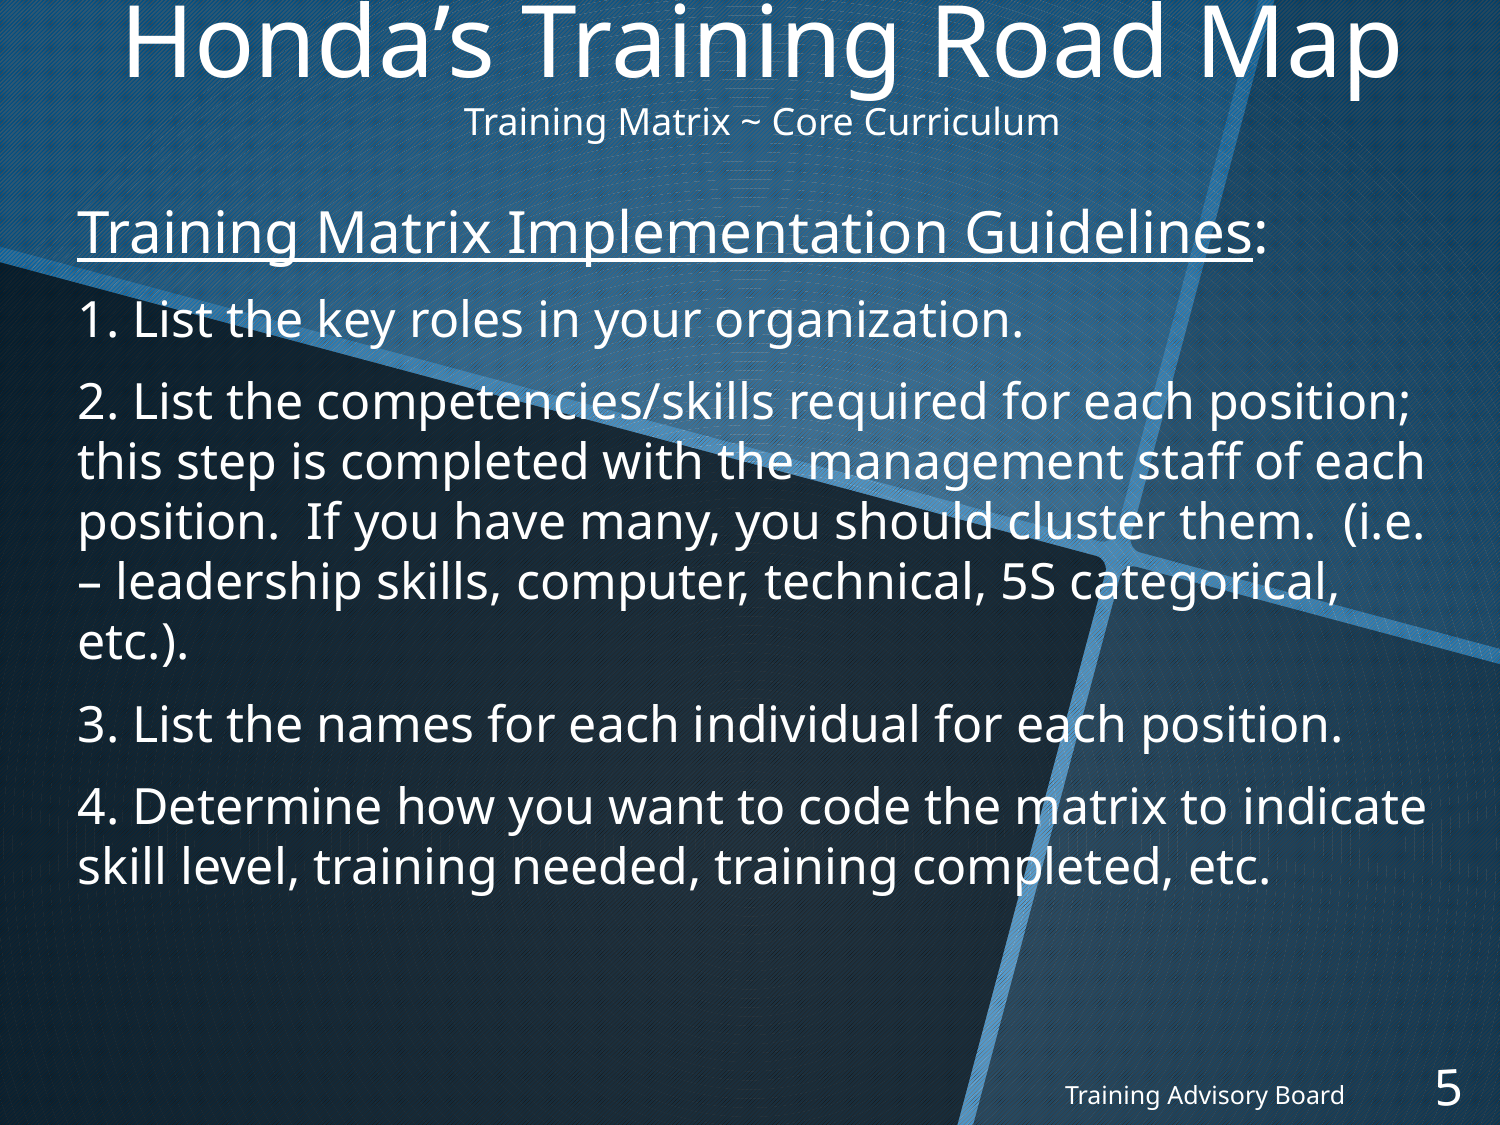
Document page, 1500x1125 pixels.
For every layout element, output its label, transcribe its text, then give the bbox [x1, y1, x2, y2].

footer Training Advisory Board [1050, 1065, 1438, 1125]
slide_number 5 [1417, 1056, 1500, 1122]
title Honda’s Training Road Map Training Matrix ~ Core Curriculum [62, 24, 1463, 150]
list Training Matrix Implementation Guidelines: 1. List the key roles in your organization. 2. List the competencies/skills required for each position; this step is completed with the management staff of each position. If you have many, you should cluster them. (i.e. – leadership skills, computer, technical, 5S categorical, etc.). 3. List the names for each individual for each position. 4. Determine how you want to code the matrix to indicate skill level, training needed, training completed, etc. [62, 187, 1450, 1050]
